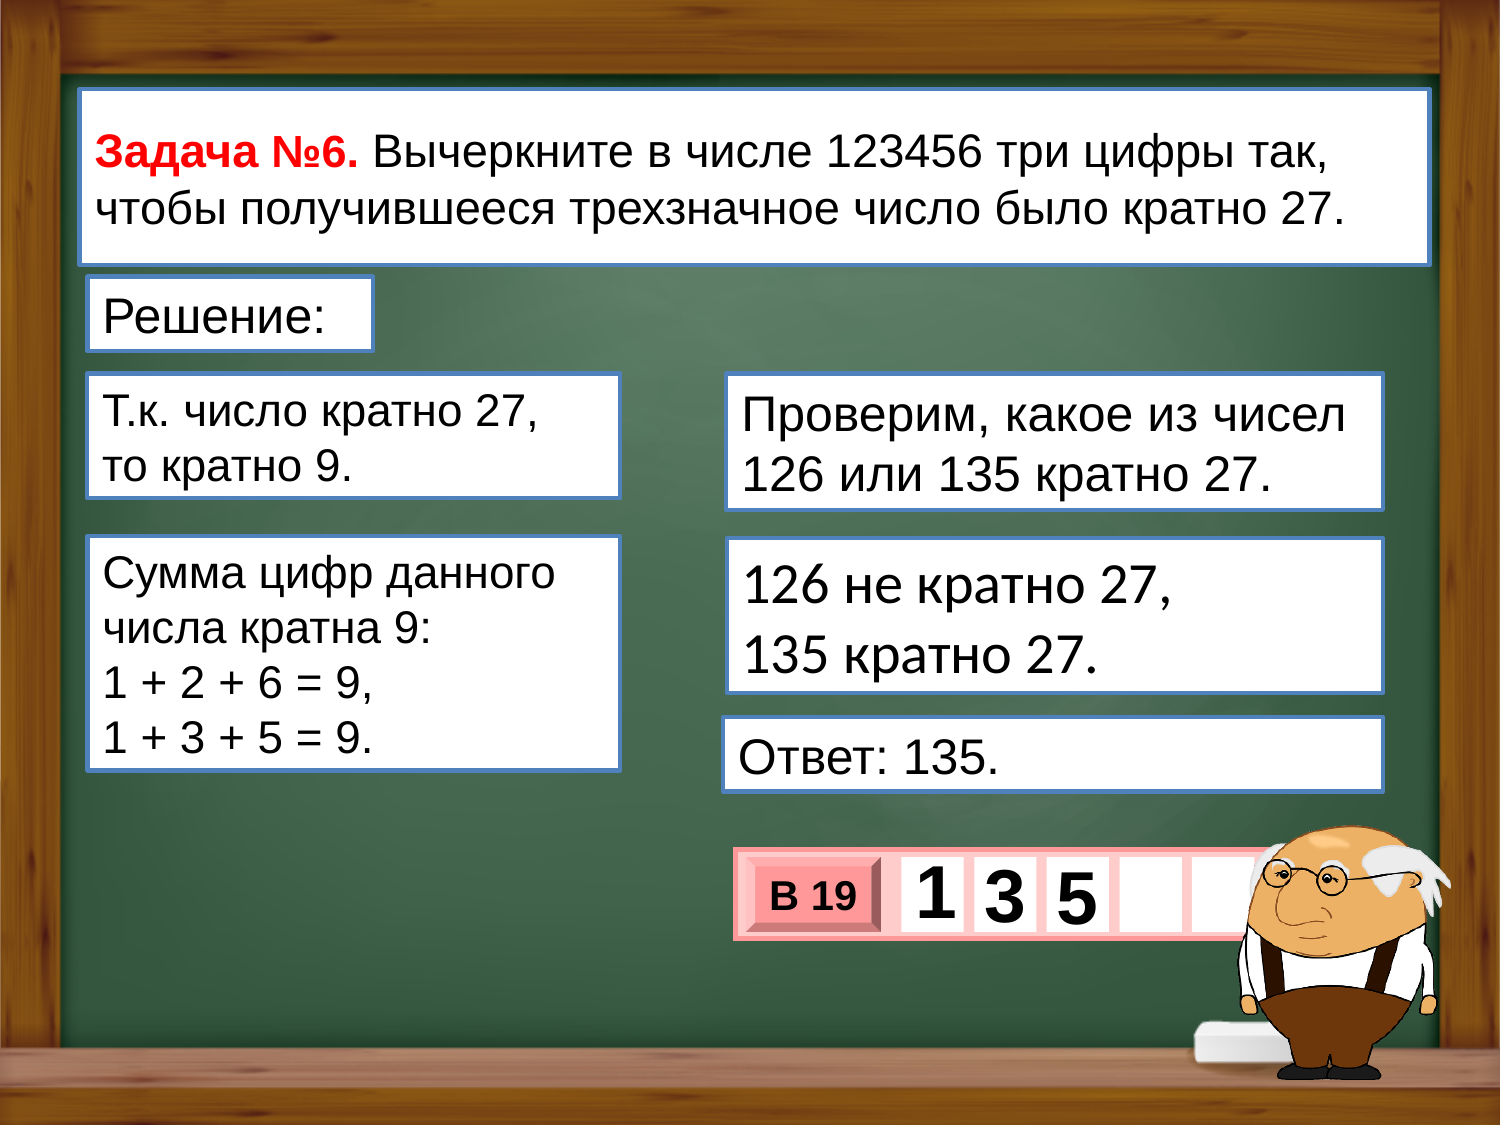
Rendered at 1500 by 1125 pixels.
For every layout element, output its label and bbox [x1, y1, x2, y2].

picture [0, 0, 1500, 1125]
text_box [734, 836, 1231, 947]
